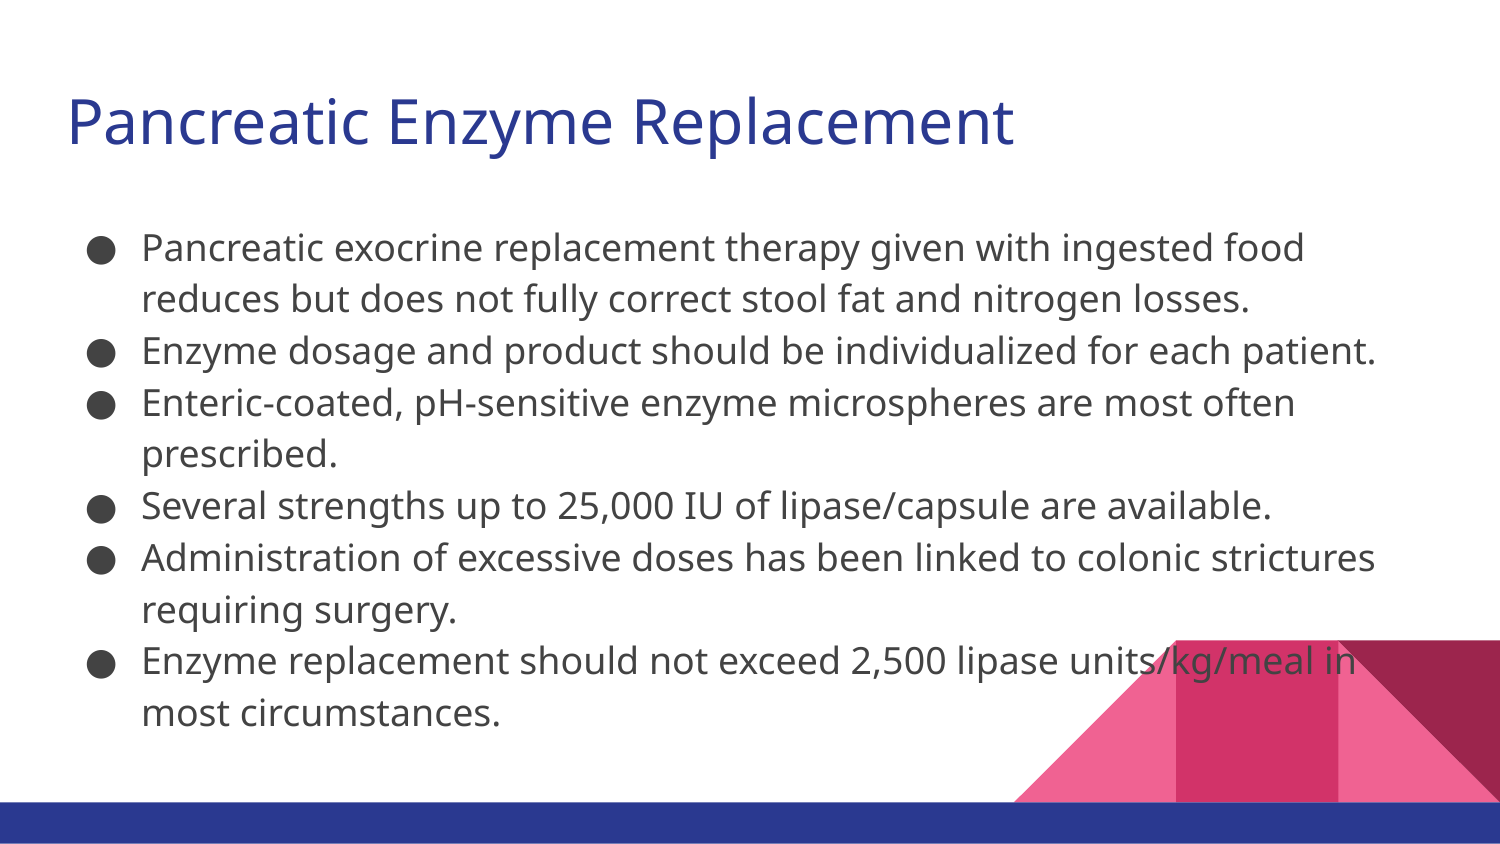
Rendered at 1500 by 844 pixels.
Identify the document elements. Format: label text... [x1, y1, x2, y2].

title Pancreatic Enzyme Replacement [51, 67, 1449, 167]
list Pancreatic exocrine replacement therapy given with ingested food reduces but does not fully correct stool fat and nitrogen losses. Enzyme dosage and product should be individualized for each patient. Enteric-coated, pH-sensitive enzyme microspheres are most often prescribed. Several strengths up to 25,000 IU of lipase/capsule are available. Administration of excessive doses has been linked to colonic strictures requiring surgery. Enzyme replacement should not exceed 2,500 lipase units/kg/meal in most circumstances. [51, 201, 1449, 750]
